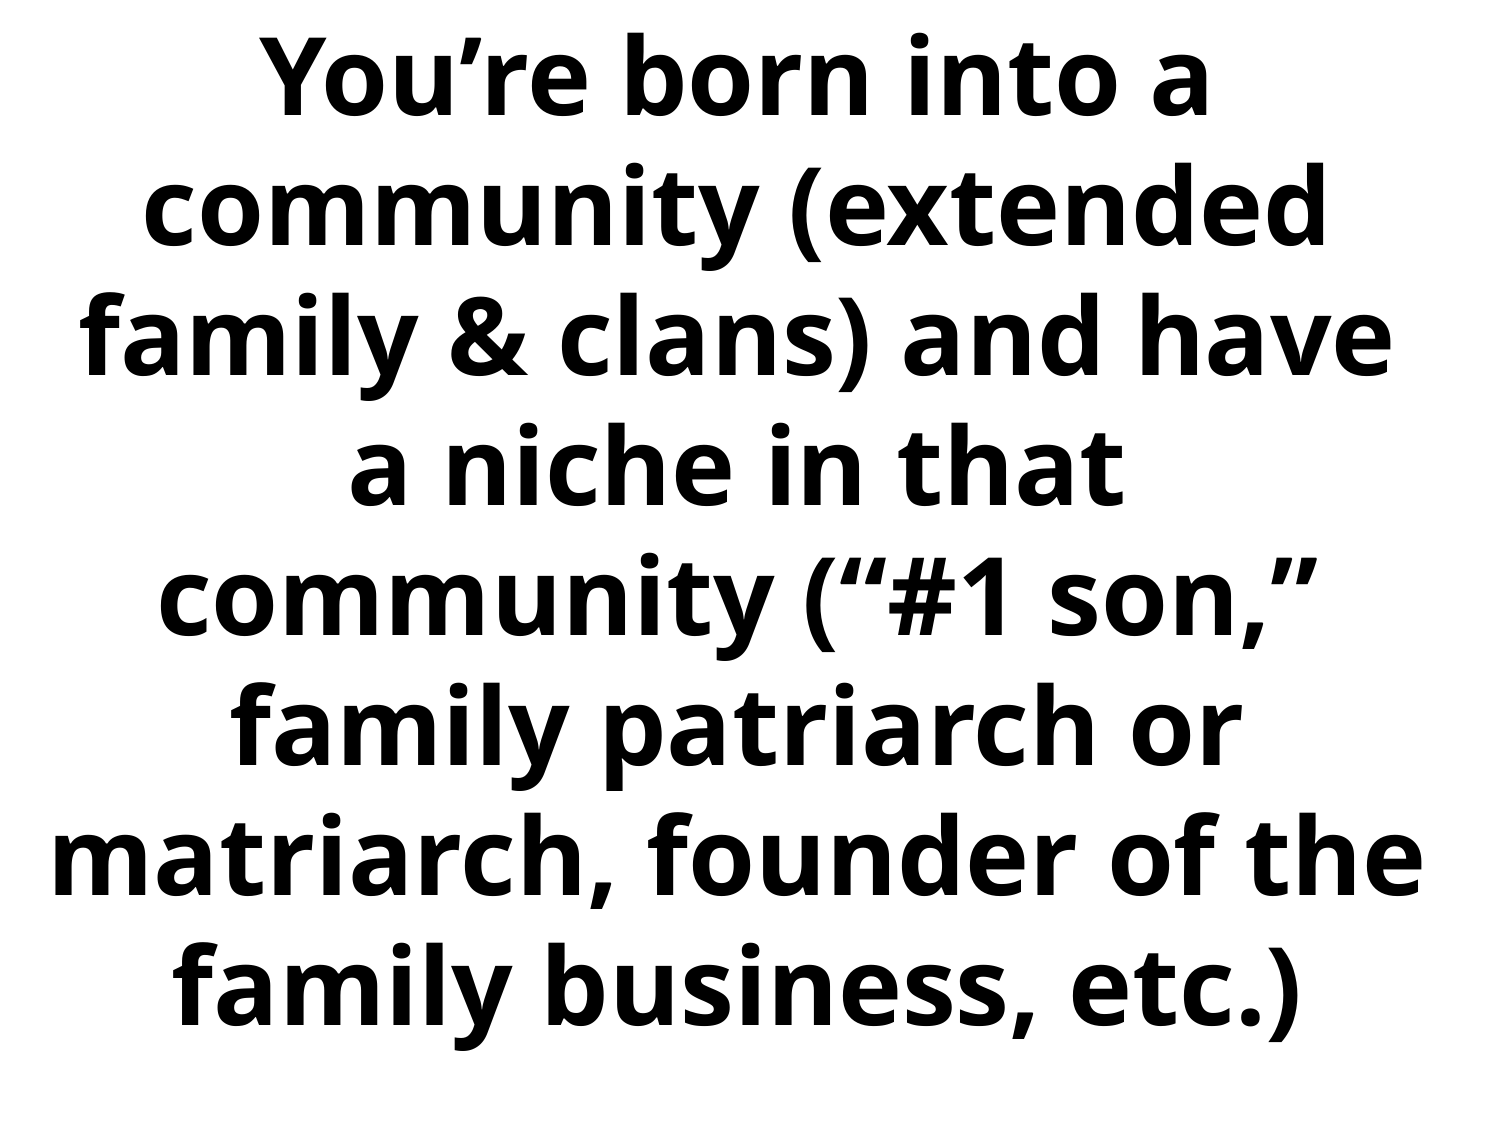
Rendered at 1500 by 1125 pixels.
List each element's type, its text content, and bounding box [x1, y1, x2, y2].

text_box You’re born into a community (extended family & clans) and have a niche in that community (“#1 son,” family patriarch or matriarch, founder of the family business, etc.) [24, 0, 1450, 1055]
